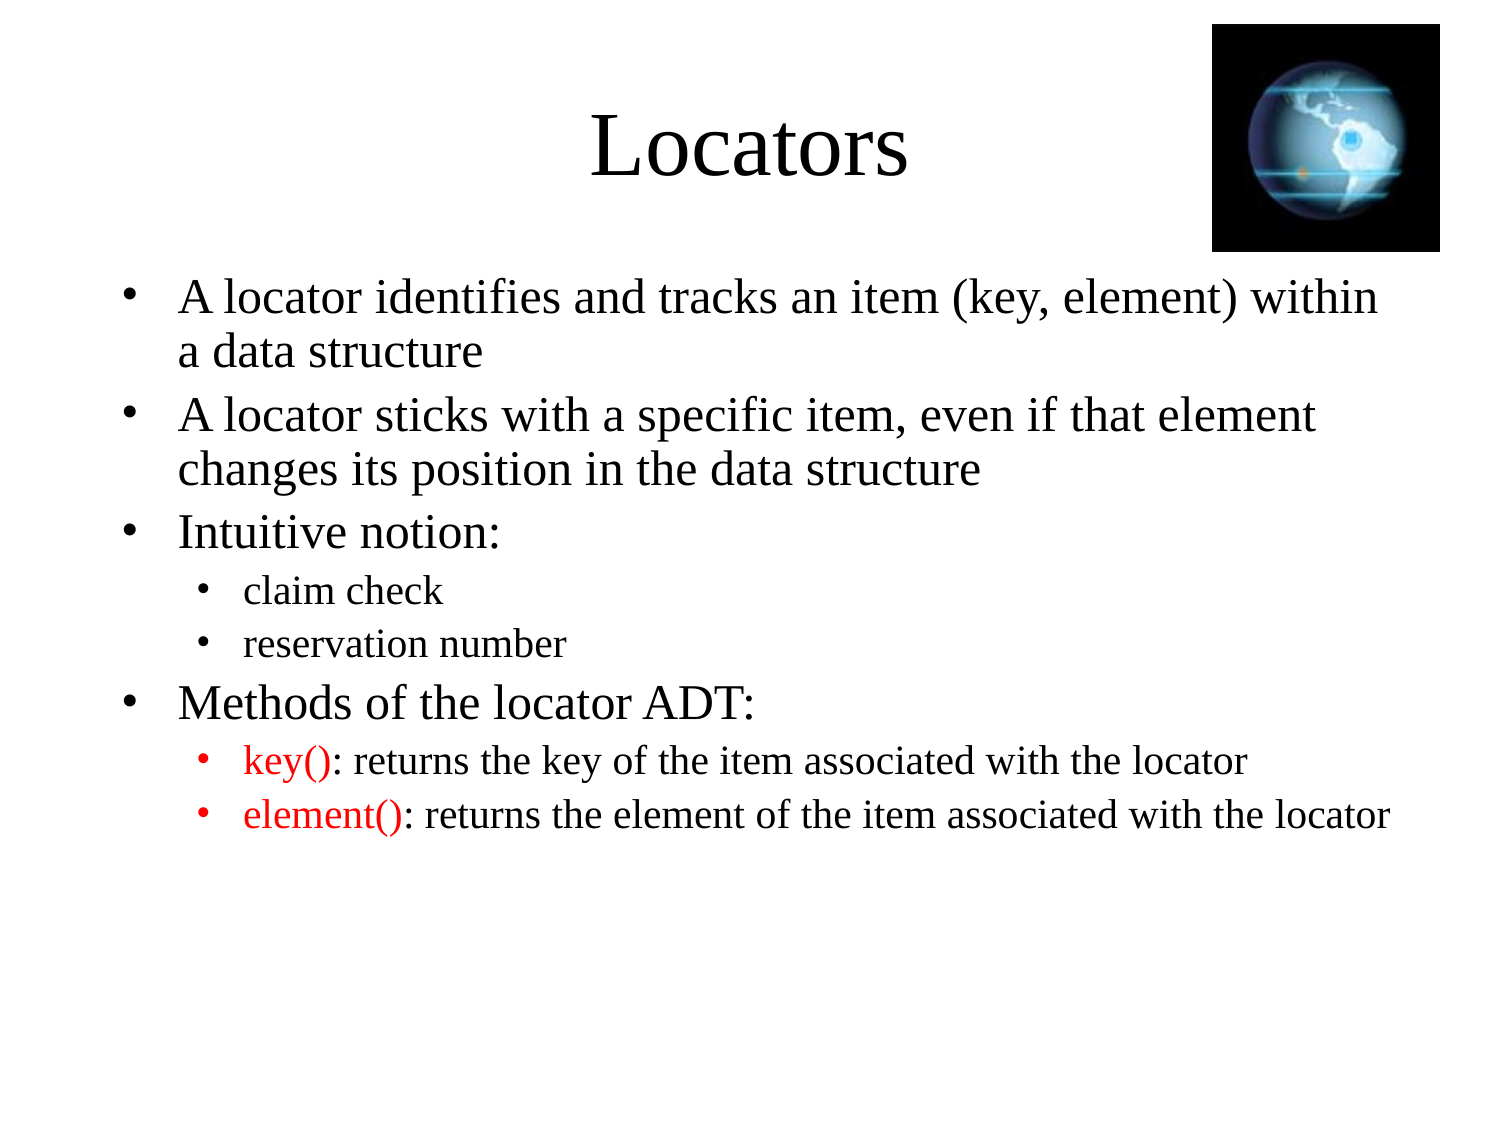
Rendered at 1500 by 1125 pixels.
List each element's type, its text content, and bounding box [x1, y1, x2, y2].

title Locators [75, 45, 1207, 233]
picture [1212, 24, 1440, 253]
list A locator identifies and tracks an item (key, element) within a data structure A locator sticks with a specific item, even if that element changes its position in the data structure Intuitive notion: claim check reservation number Methods of the locator ADT: key(): returns the key of the item associated with the locator element(): returns the element of the item associated with the locator [106, 262, 1425, 1038]
